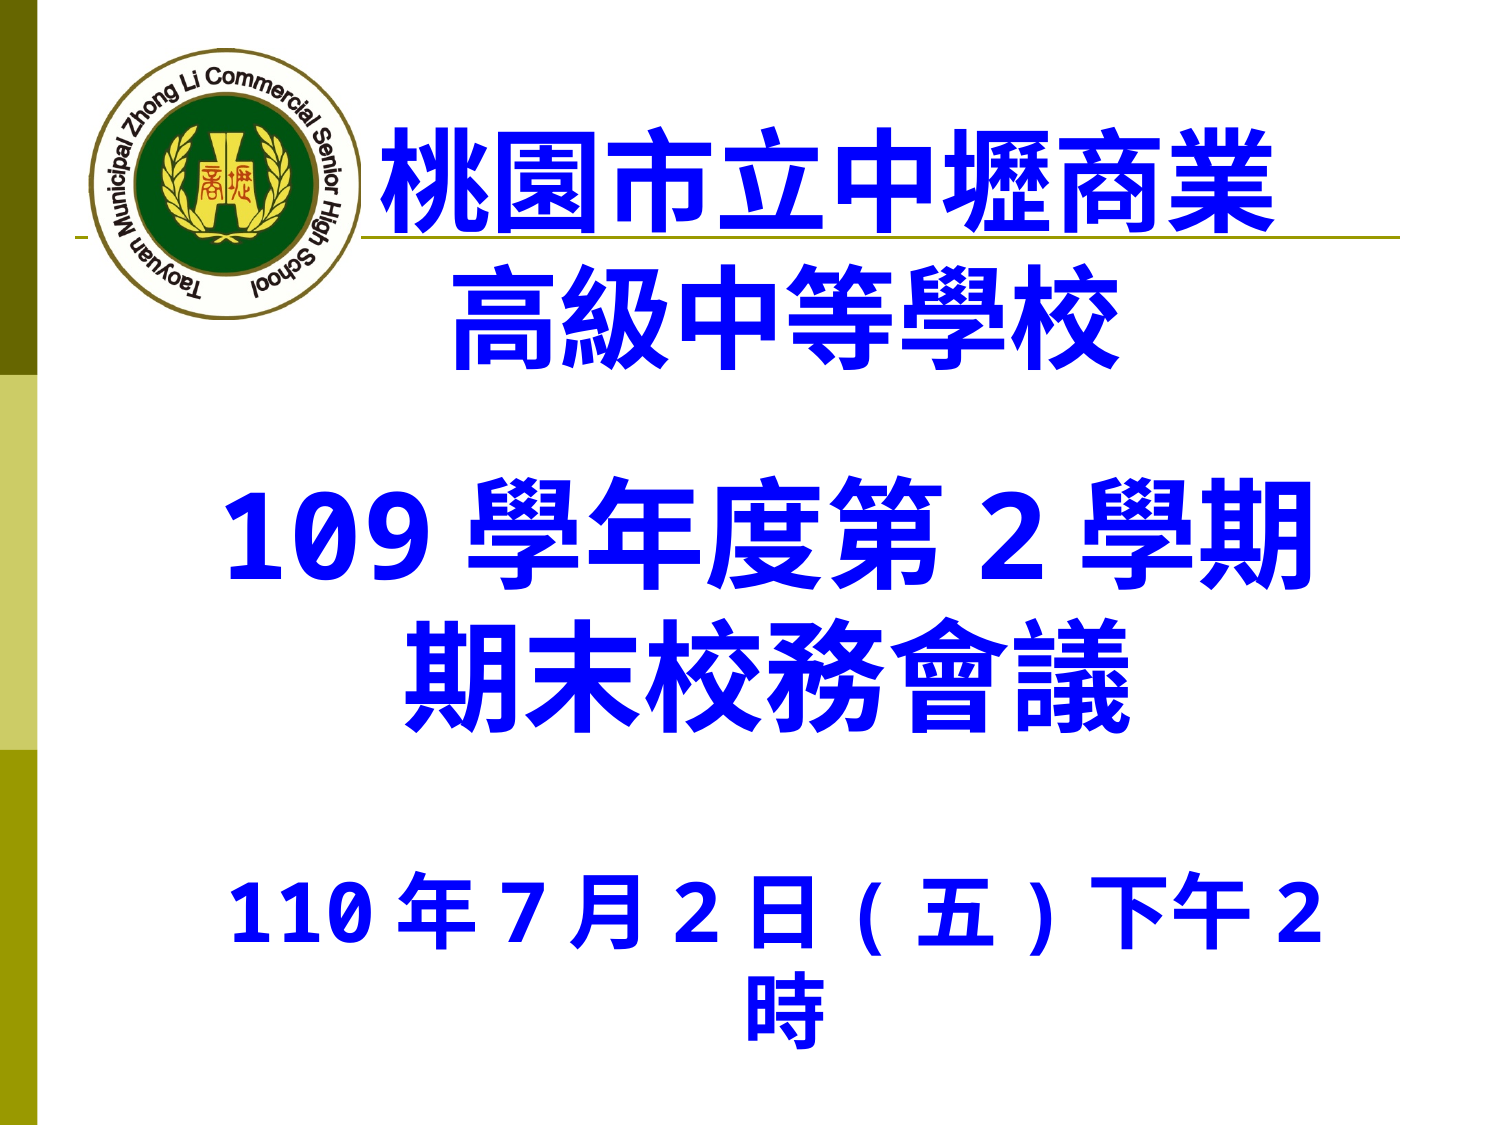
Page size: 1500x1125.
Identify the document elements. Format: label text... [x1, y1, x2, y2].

text_box 110年7月2日(五)下午2時 [194, 851, 1376, 1017]
picture [88, 47, 361, 320]
title 桃園市立中壢商業 高級中等學校 [365, 101, 1459, 230]
subtitle 109學年度第2學期 期末校務會議 [123, 479, 1412, 767]
